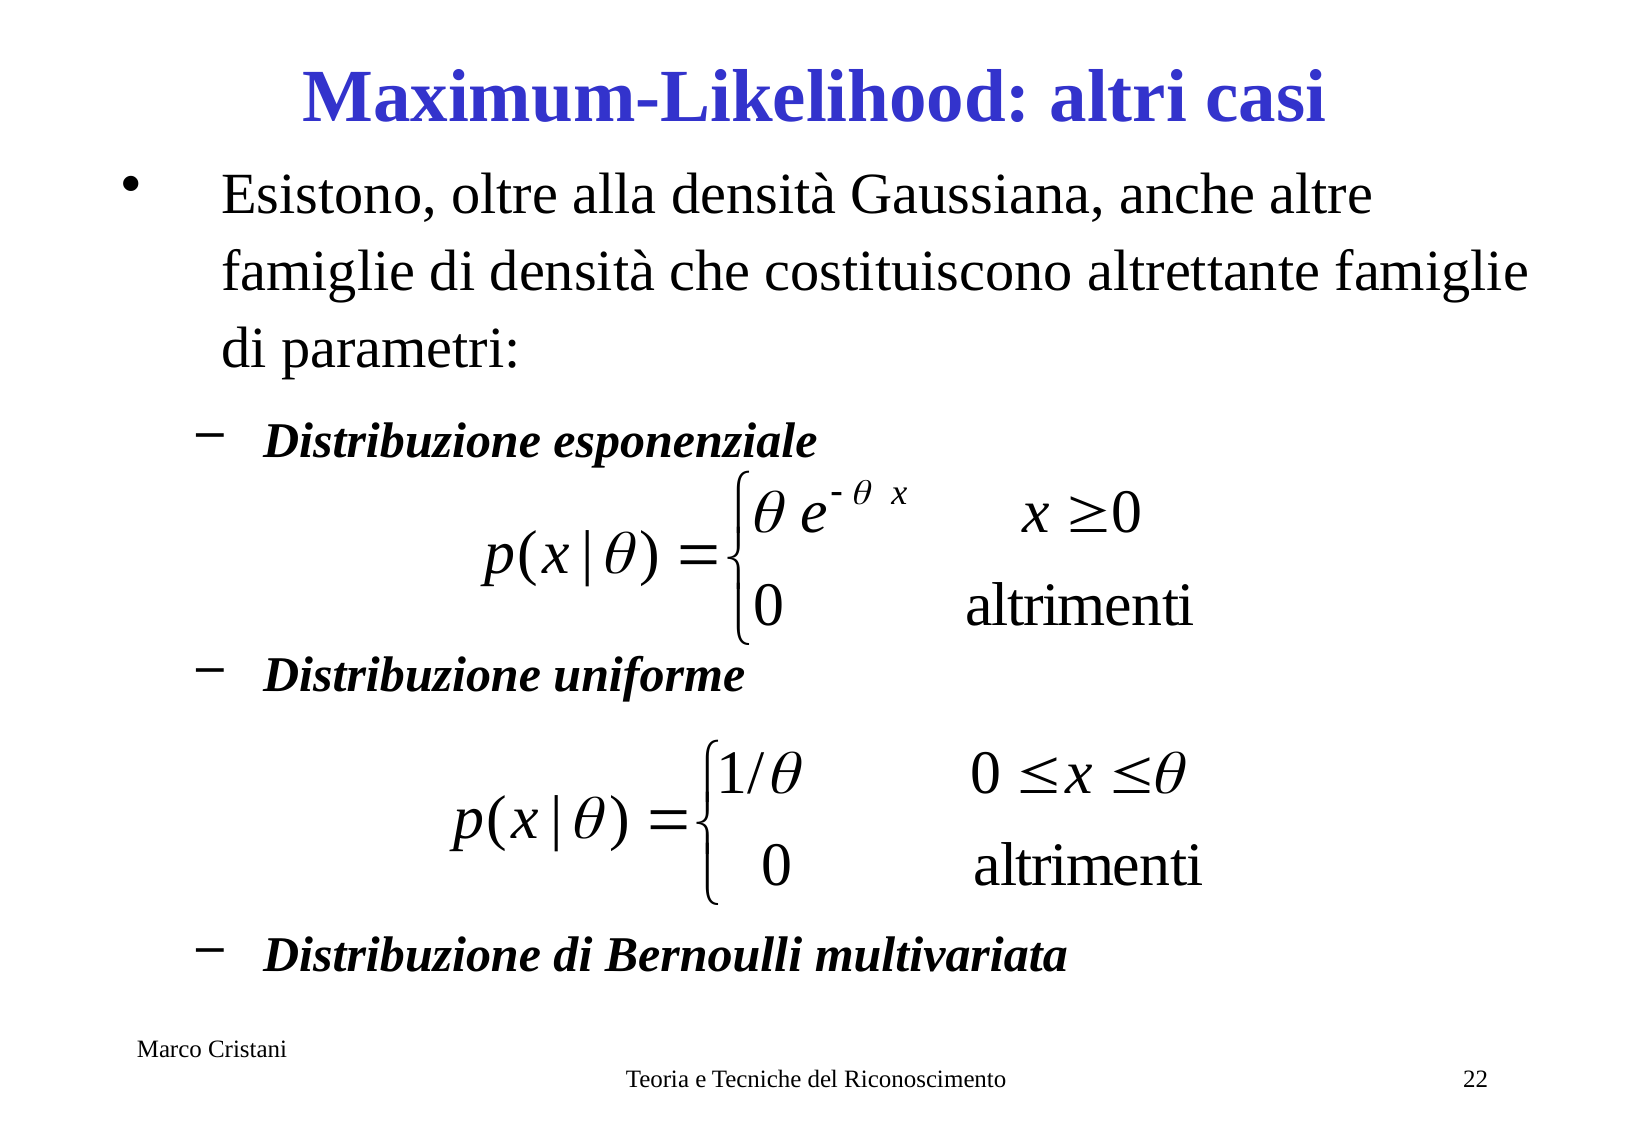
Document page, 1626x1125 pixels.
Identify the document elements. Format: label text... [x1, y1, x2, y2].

slide_number Marco Cristani [121, 1024, 426, 1101]
list Esistono, oltre alla densità Gaussiana, anche altre famiglie di densità che costituiscono altrettante famiglie di parametri: Distribuzione esponenziale Distribuzione uniforme Distribuzione di Bernoulli multivariata [106, 140, 1551, 989]
title Maximum-Likelihood: altri casi [39, 29, 1591, 154]
slide_number 22 [1164, 1024, 1504, 1101]
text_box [436, 729, 1262, 916]
footer Teoria e Tecniche del Riconoscimento [426, 1024, 1164, 1101]
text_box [466, 460, 1216, 657]
